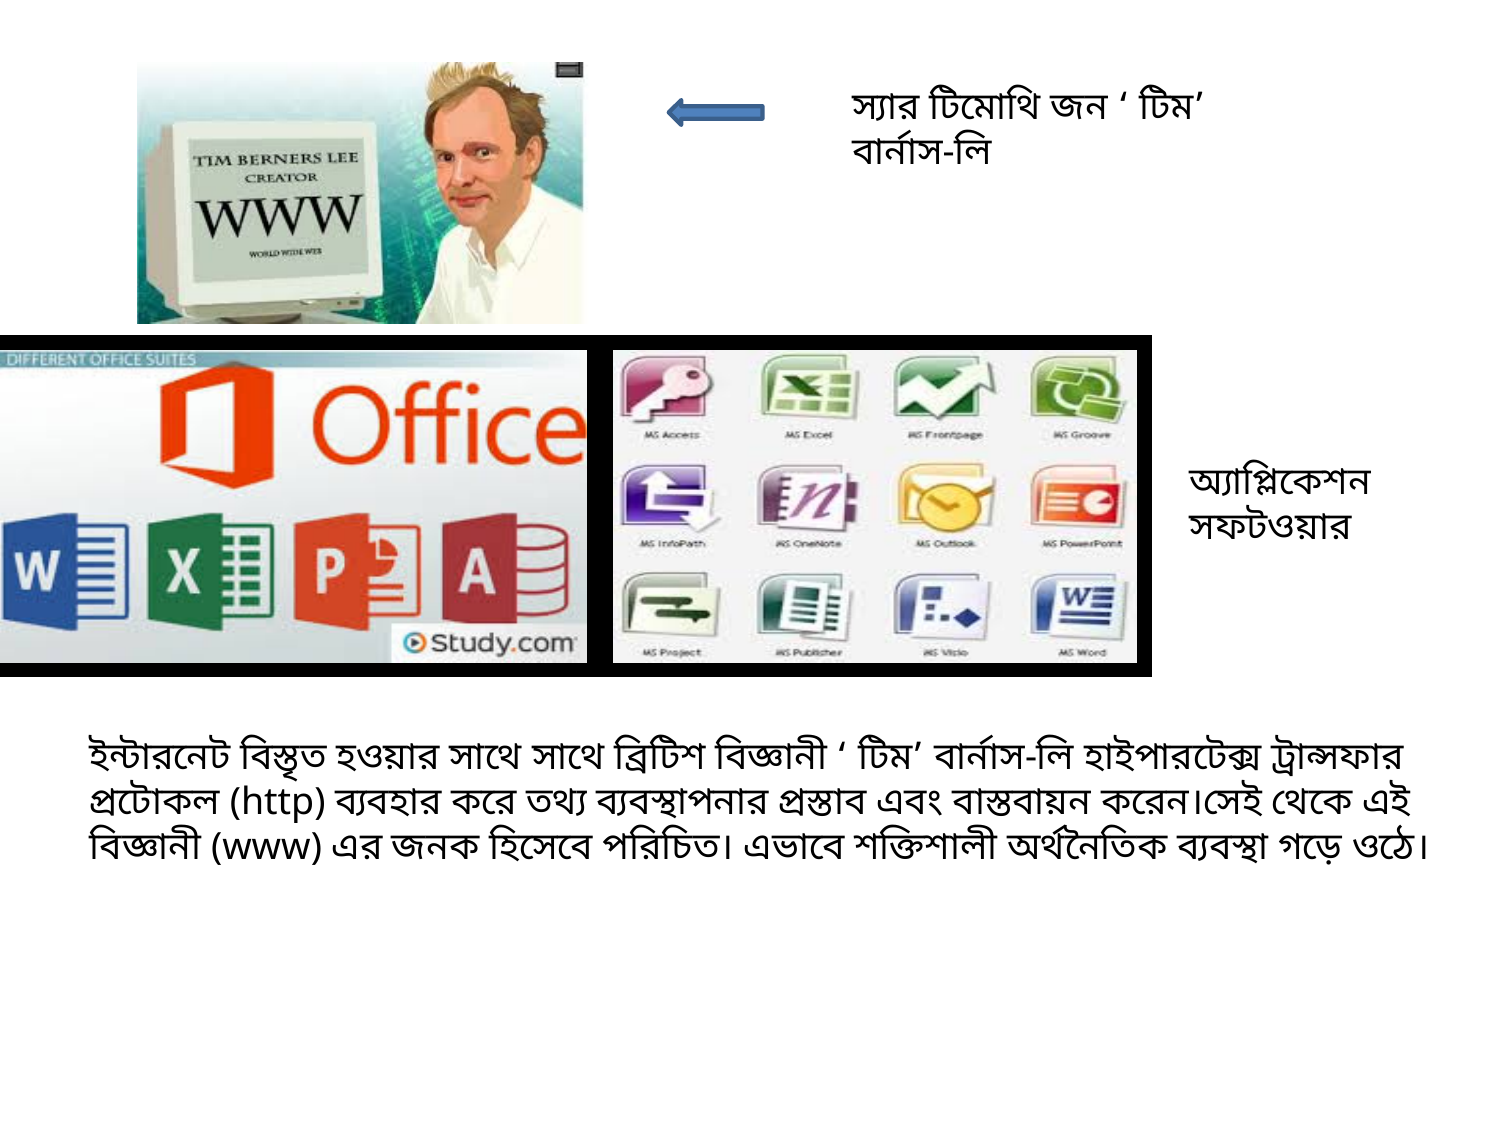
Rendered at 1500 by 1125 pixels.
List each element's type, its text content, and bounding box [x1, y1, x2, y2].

picture [137, 62, 610, 324]
picture [0, 349, 588, 663]
text_box অ্যাপ্লিকেশন সফটওয়ার [1175, 449, 1500, 555]
picture [612, 349, 1138, 663]
text_box ইন্টারনেট বিস্তৃত হওয়ার সাথে সাথে ব্রিটিশ বিজ্ঞানী ‘ টিম’ বার্নাস-লি হাইপারটেক্স ট্রান্সফার প্রটোকল (http) ব্যবহার করে তথ্য ব্যবস্থাপনার প্রস্তাব এবং বাস্তবায়ন করেন।সেই থেকে এই বিজ্ঞানী (www) এর জনক হিসেবে পরিচিত। এভাবে শক্তিশালী অর্থনৈতিক ব্যবস্থা গড়ে ওঠে। [74, 724, 1500, 875]
text_box স্যার টিমোথি জন ‘ টিম’ বার্নাস-লি [837, 74, 1275, 180]
text_box [666, 98, 765, 127]
